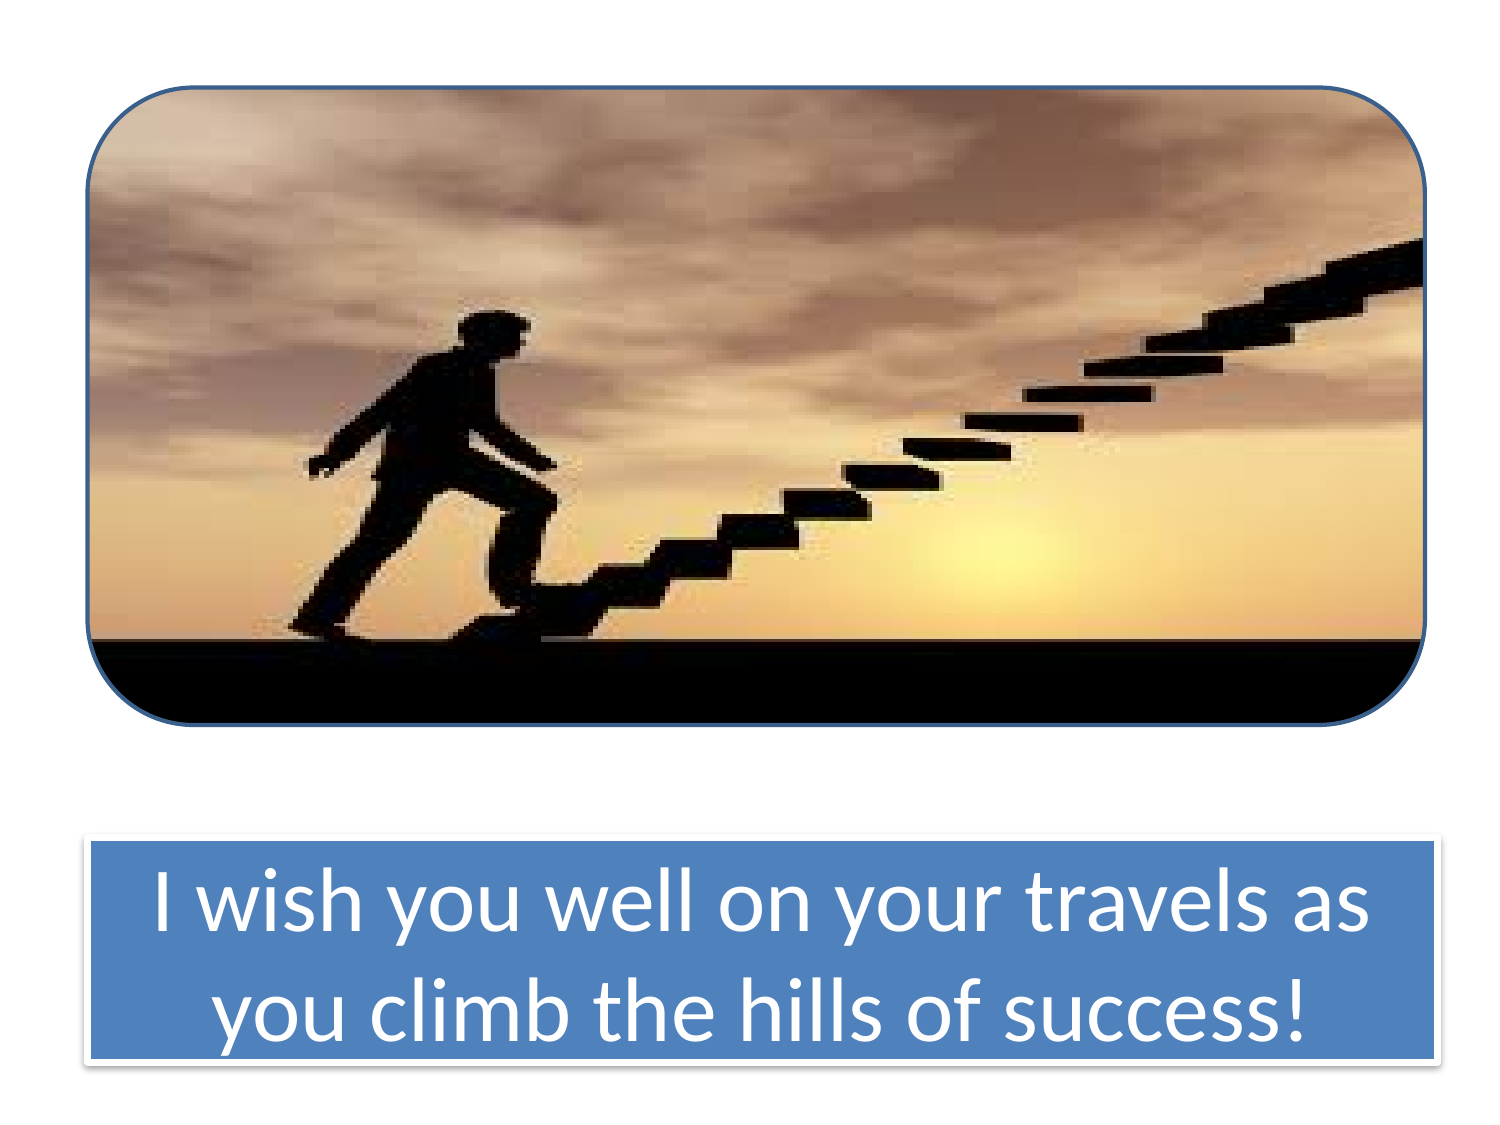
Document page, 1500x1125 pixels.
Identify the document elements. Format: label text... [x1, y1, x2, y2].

text_box [85, 85, 1428, 728]
title I wish you well on your travels as you climb the hills of success! [84, 834, 1441, 1066]
